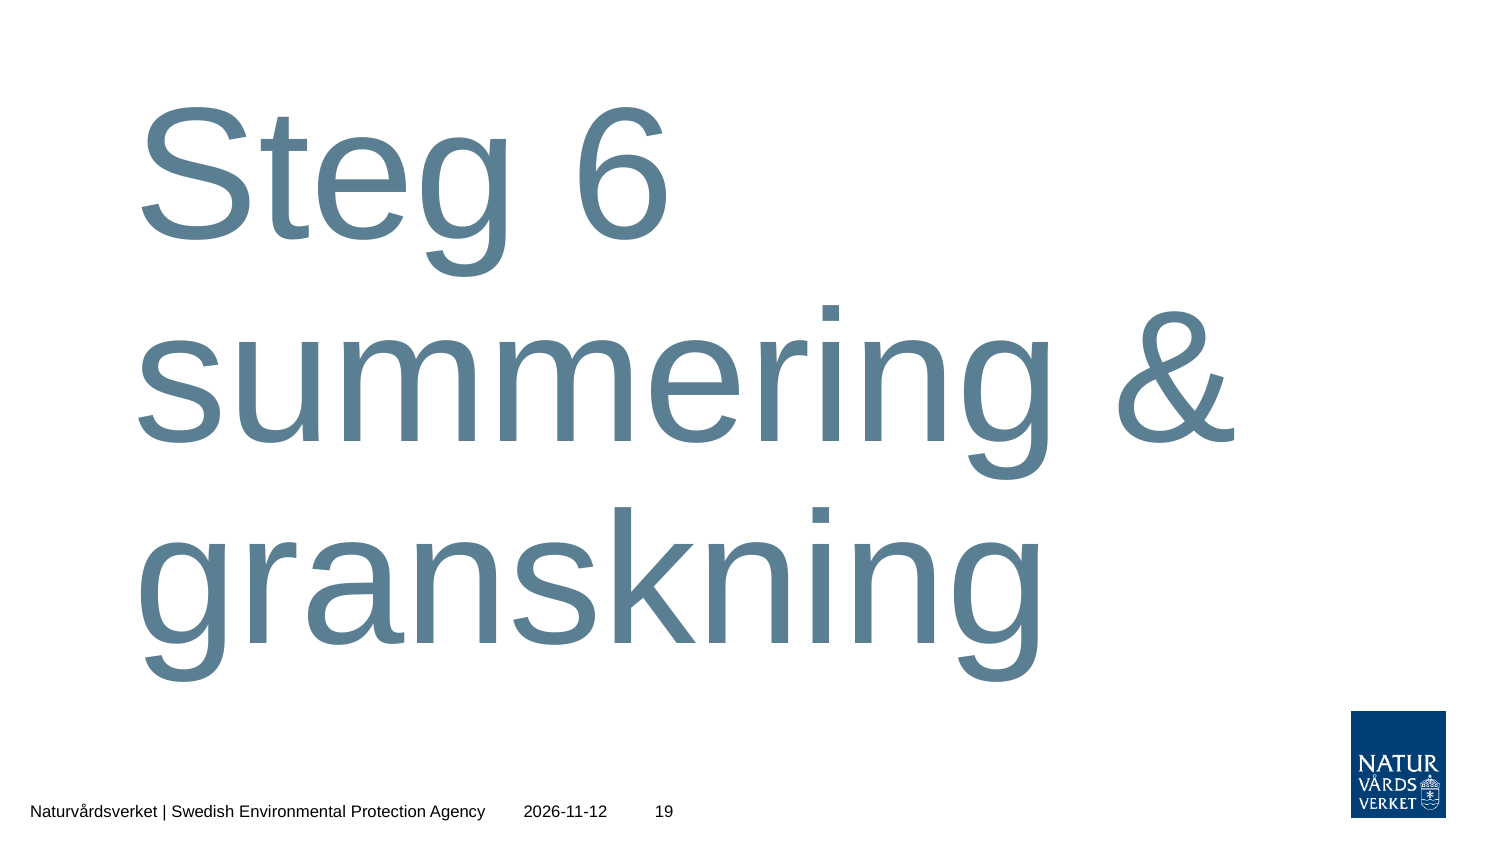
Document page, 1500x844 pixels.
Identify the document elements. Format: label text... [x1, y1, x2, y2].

footer Naturvårdsverket | Swedish Environmental Protection Agency [15, 795, 514, 827]
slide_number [514, 795, 629, 827]
picture [1351, 711, 1446, 818]
title Steg 6 summering & granskning [118, 69, 1400, 690]
slide_number 19 [629, 795, 689, 827]
